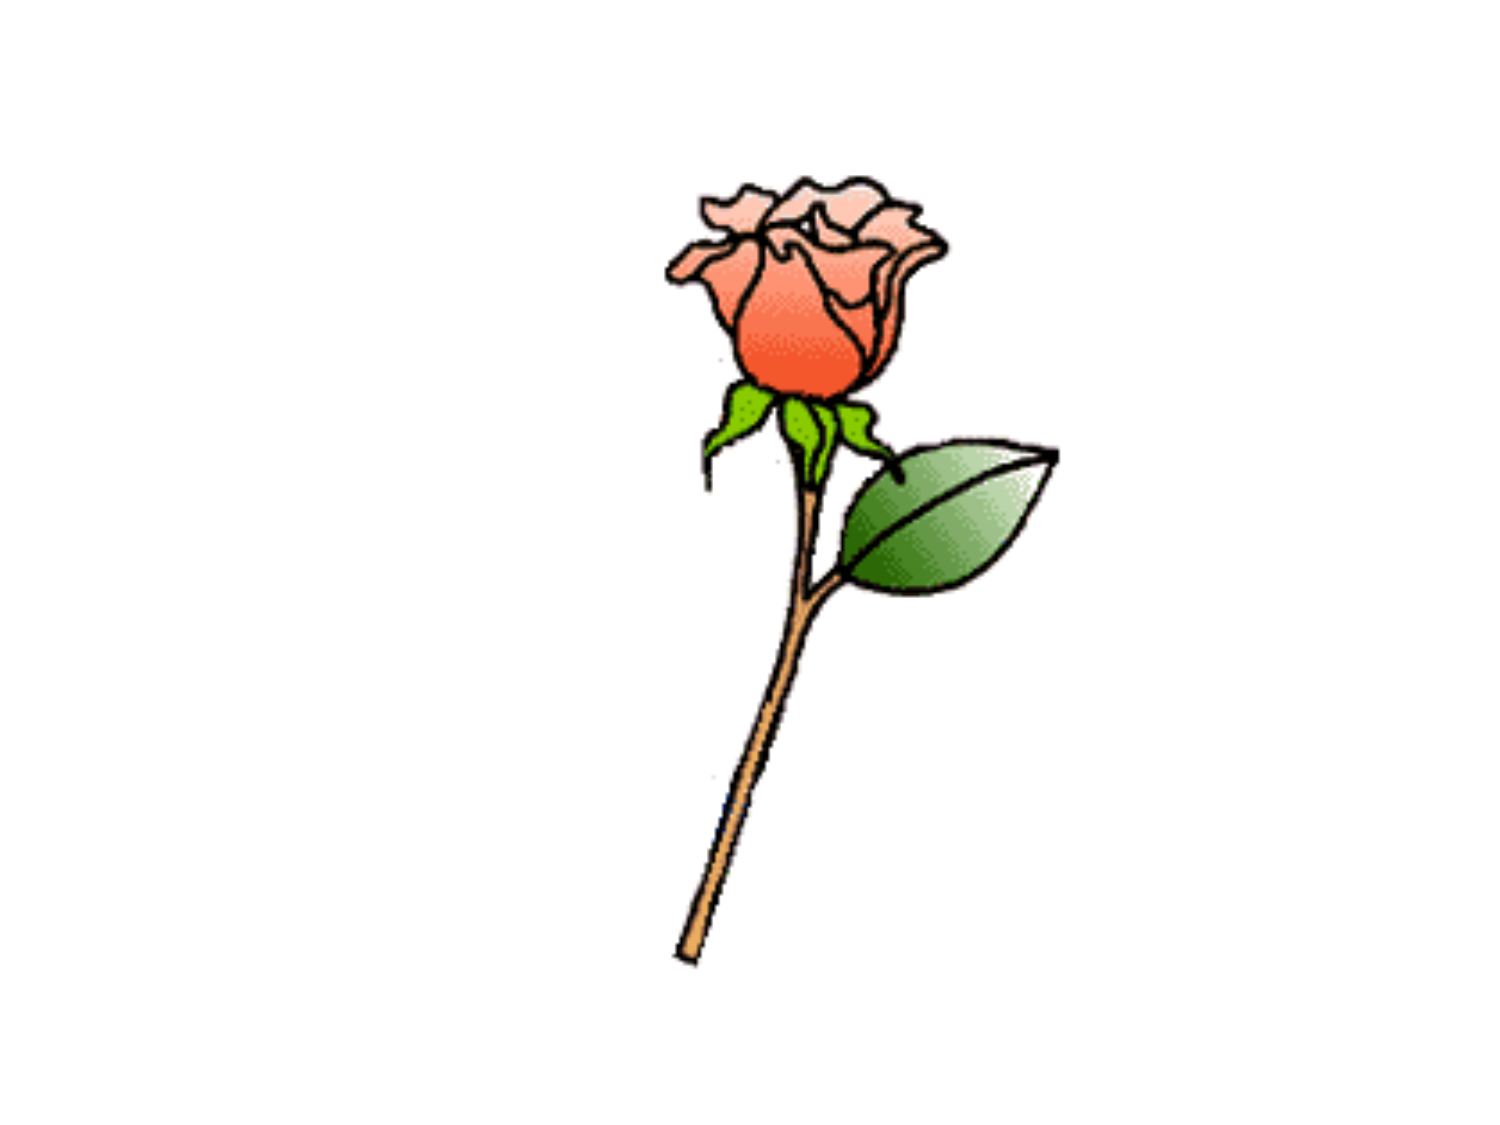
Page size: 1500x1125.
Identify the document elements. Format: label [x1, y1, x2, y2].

picture [312, 174, 1176, 1051]
